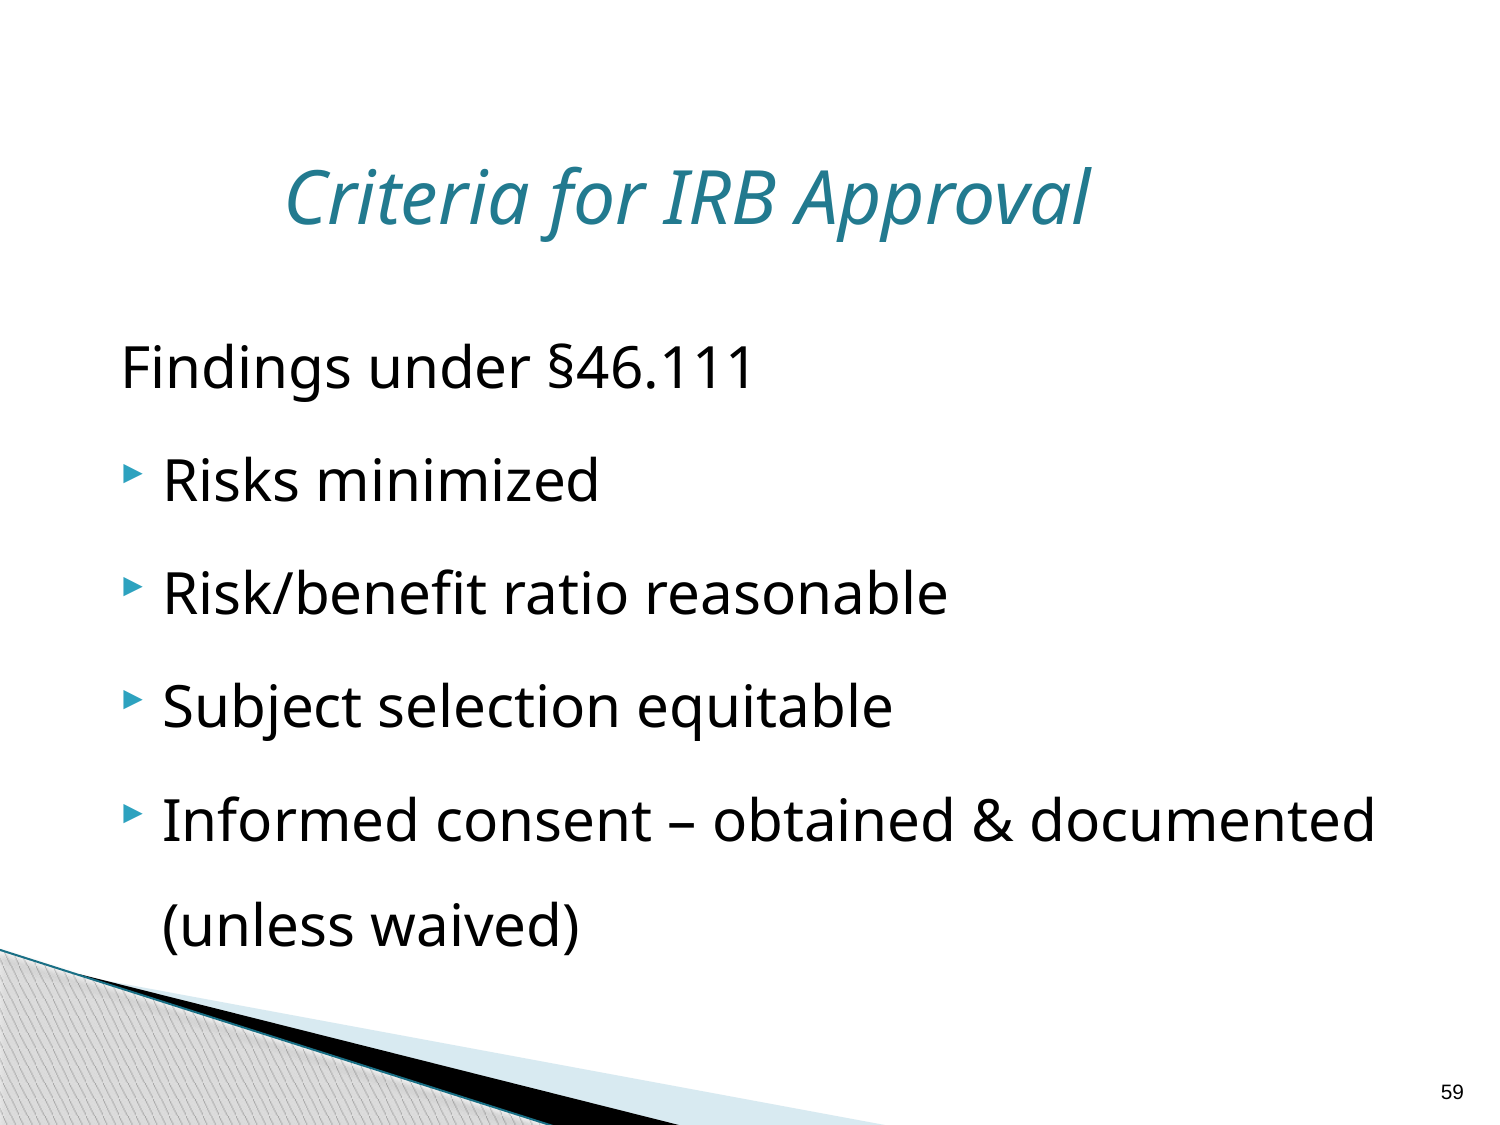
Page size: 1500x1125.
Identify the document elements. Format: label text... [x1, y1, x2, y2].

list Findings under §46.111 Risks minimized Risk/benefit ratio reasonable Subject selection equitable Informed consent – obtained & documented (unless waived) [87, 287, 1500, 975]
slide_number 59 [1418, 1051, 1479, 1112]
title Criteria for IRB Approval [0, 75, 1438, 248]
